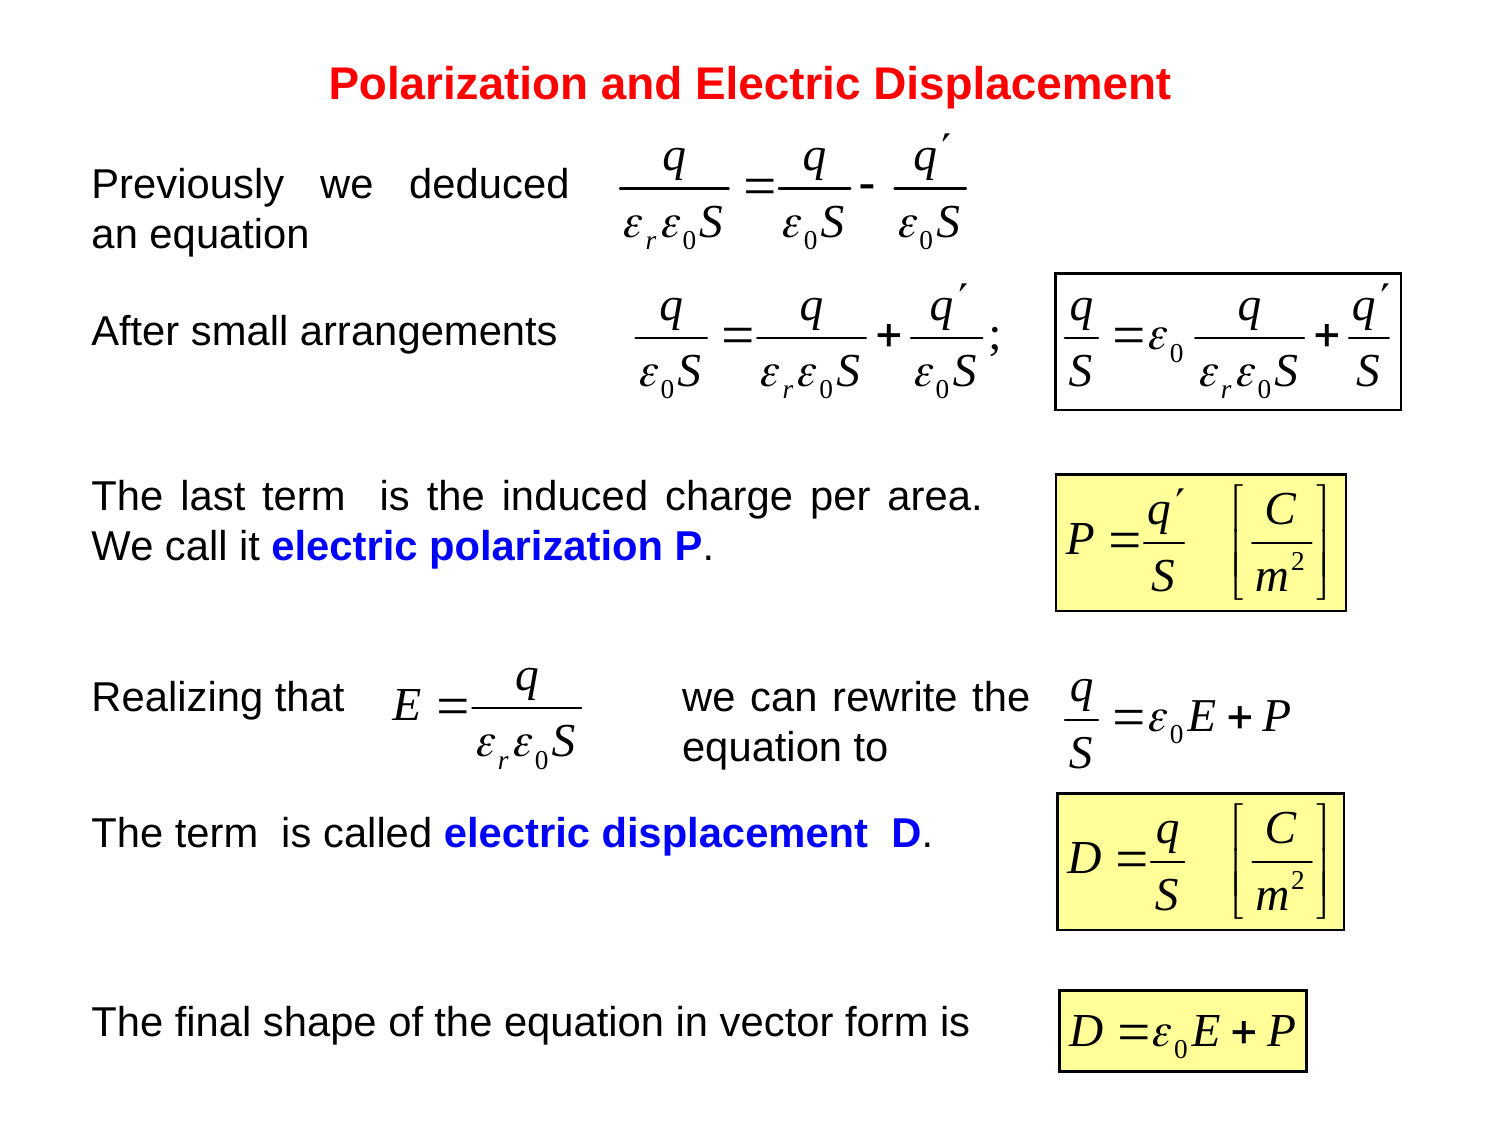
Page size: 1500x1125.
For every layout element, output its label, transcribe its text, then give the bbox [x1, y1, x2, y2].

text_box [1056, 656, 1302, 780]
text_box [1056, 475, 1346, 610]
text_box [1060, 991, 1306, 1071]
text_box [1058, 794, 1343, 929]
text_box we can rewrite the equation to [667, 662, 1046, 777]
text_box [627, 274, 1055, 410]
text_box The final shape of the equation in vector form is [76, 987, 998, 1053]
text_box After small arrangements [76, 296, 585, 361]
text_box Previously we deduced an equation [76, 148, 585, 264]
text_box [1056, 274, 1400, 410]
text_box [383, 644, 594, 780]
text_box Polarization and Electric Displacement [112, 30, 1388, 131]
text_box Realizing that [76, 662, 378, 727]
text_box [611, 125, 975, 260]
